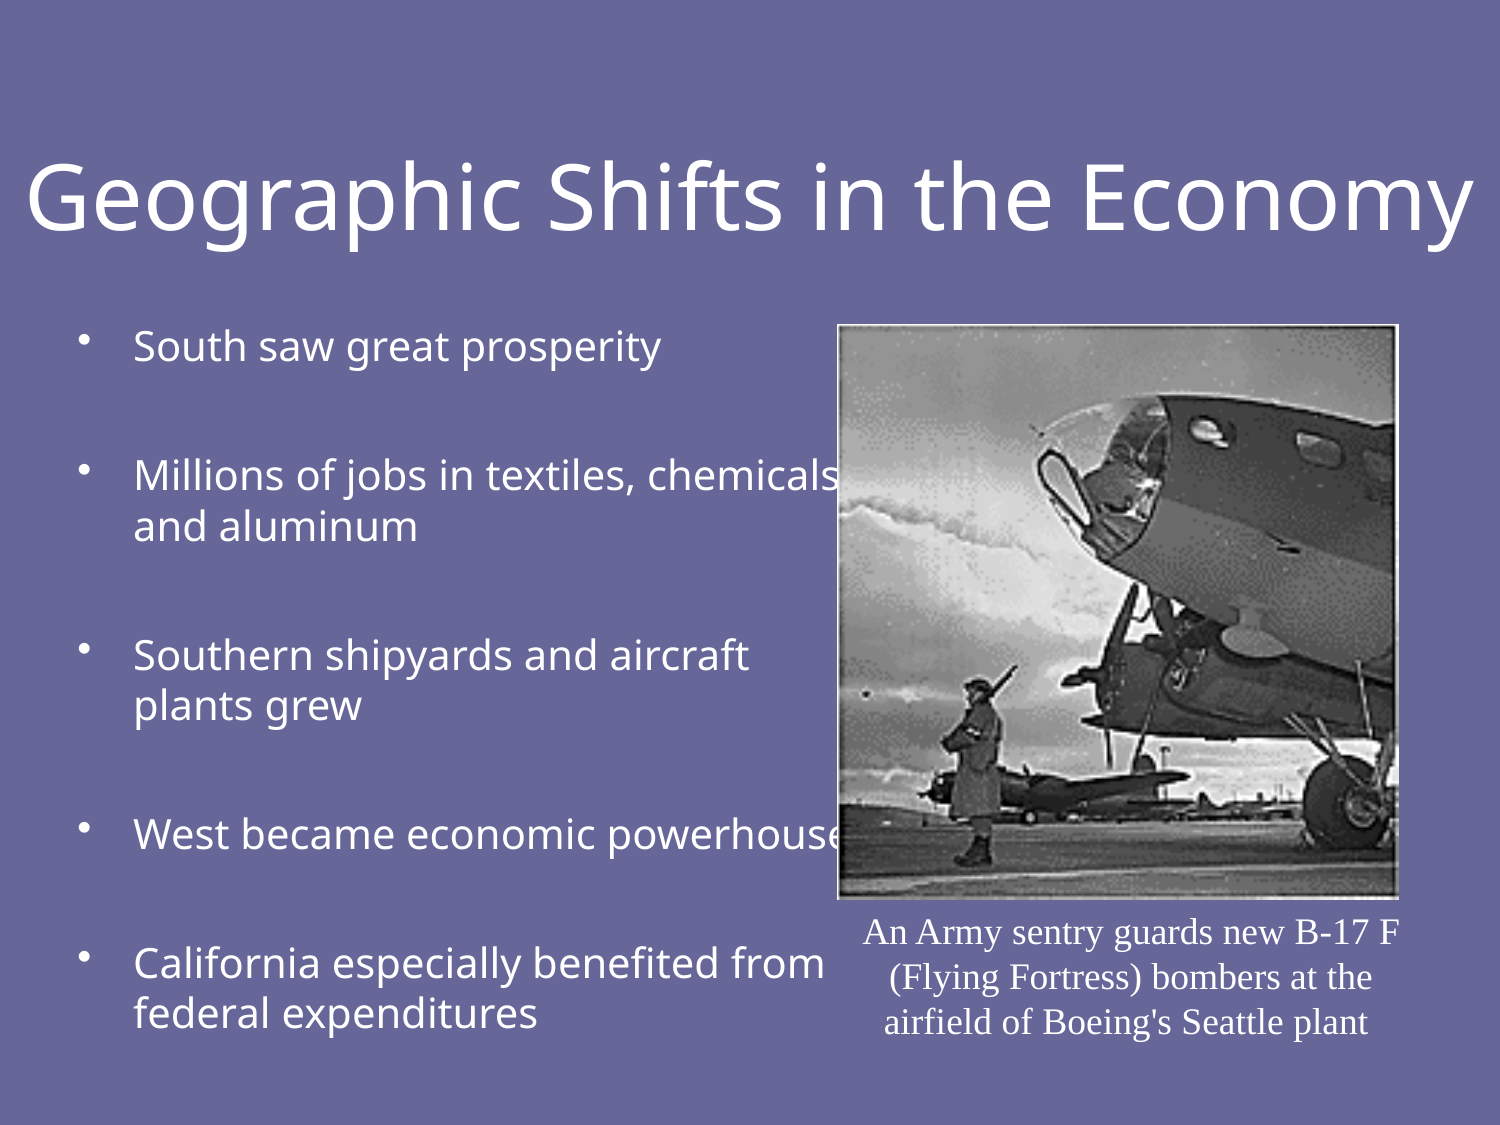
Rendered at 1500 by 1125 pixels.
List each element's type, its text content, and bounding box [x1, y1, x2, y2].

list South saw great prosperity Millions of jobs in textiles, chemicals, and aluminum Southern shipyards and aircraft plants grew West became economic powerhouse California especially benefited from federal expenditures [62, 312, 875, 988]
picture [837, 324, 1399, 901]
text_box An Army sentry guards new B-17 F (Flying Fortress) bombers at the airfield of Boeing's Seattle plant [837, 899, 1425, 1050]
title Geographic Shifts in the Economy [0, 76, 1500, 312]
